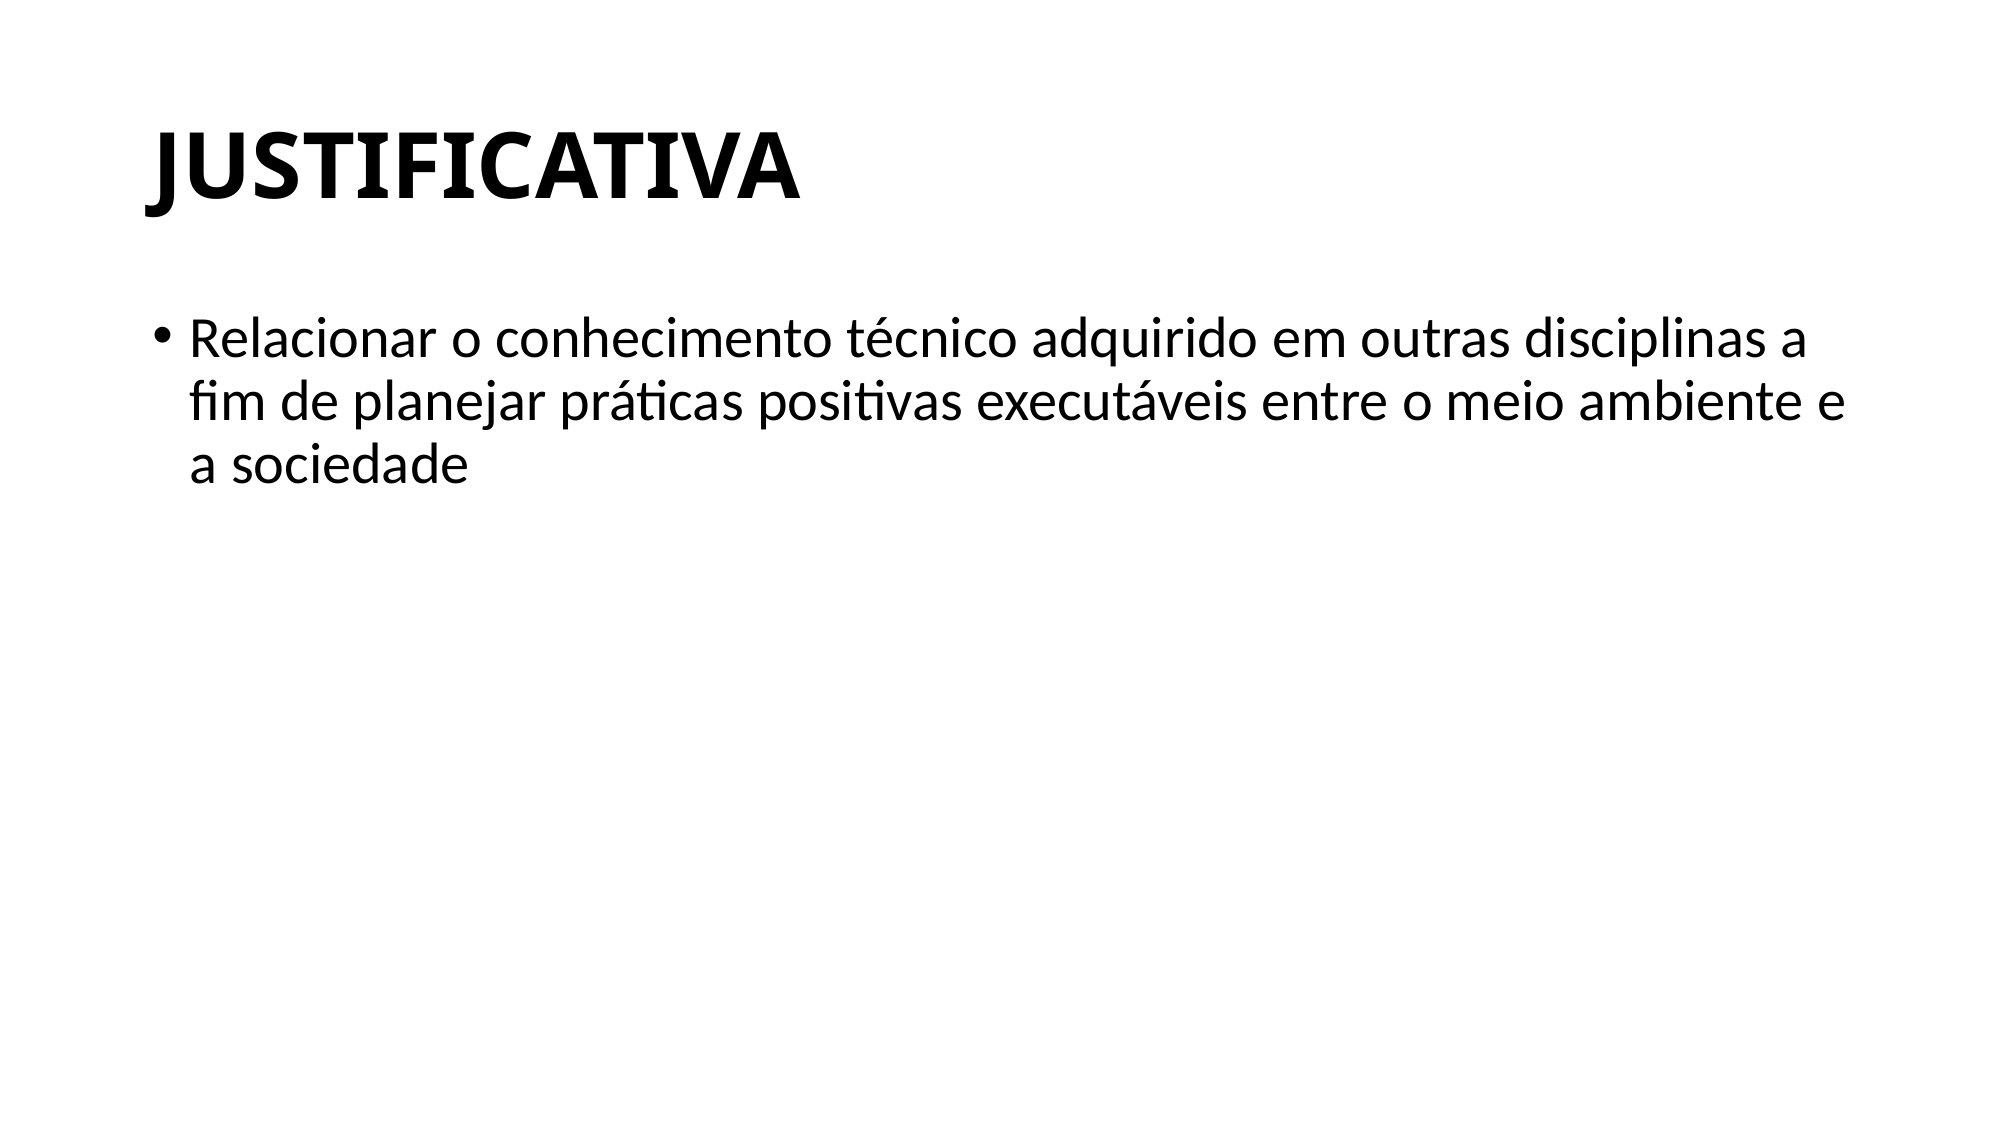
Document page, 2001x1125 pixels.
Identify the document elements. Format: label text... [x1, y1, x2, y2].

list Relacionar o conhecimento técnico adquirido em outras disciplinas a fim de planejar práticas positivas executáveis entre o meio ambiente e a sociedade [137, 299, 1863, 1014]
title JUSTIFICATIVA [137, 59, 1863, 278]
